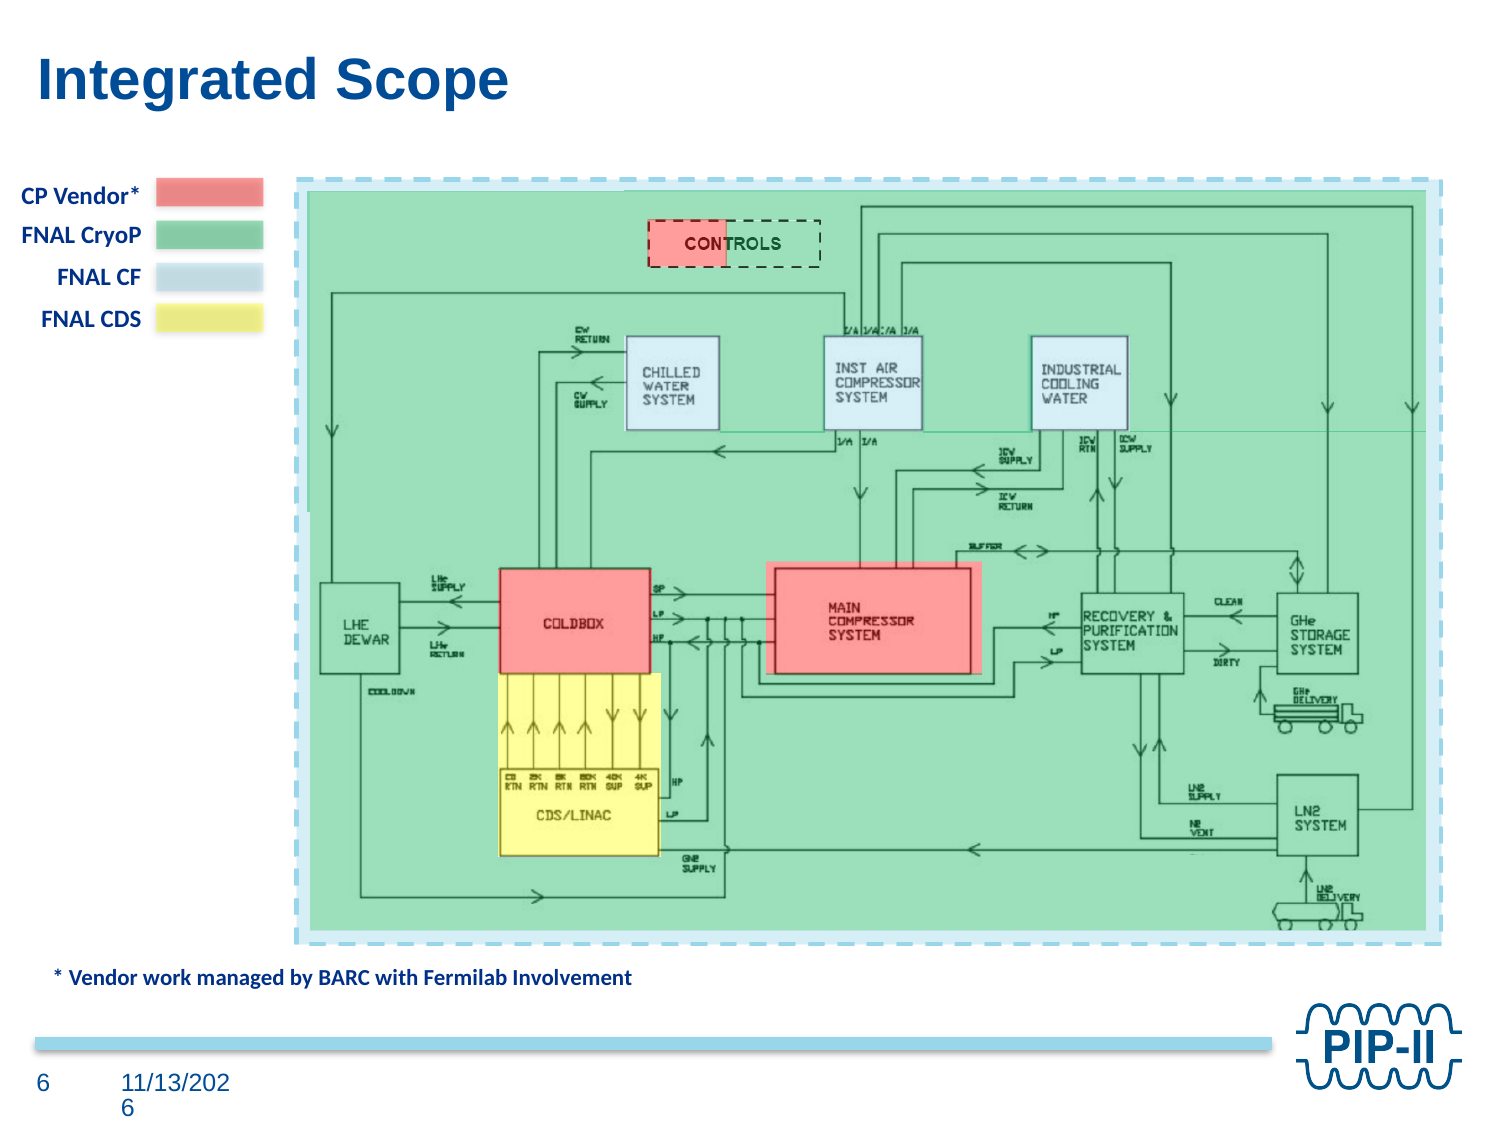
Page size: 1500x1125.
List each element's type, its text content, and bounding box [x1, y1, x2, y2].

text_box [157, 220, 264, 250]
text_box * Vendor work managed by BARC with Fermilab Involvement [37, 954, 822, 998]
text_box FNAL CryoP [5, 211, 157, 253]
text_box FNAL CF [5, 253, 157, 295]
text_box [157, 262, 264, 292]
picture [294, 177, 1444, 946]
title Integrated Scope [37, 41, 1463, 112]
slide_number 6 [36, 1066, 105, 1106]
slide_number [120, 1066, 232, 1107]
text_box [157, 303, 264, 333]
picture [1296, 1003, 1462, 1090]
text_box FNAL CDS [5, 295, 157, 340]
text_box CP Vendor* [0, 172, 157, 217]
text_box [157, 177, 264, 207]
